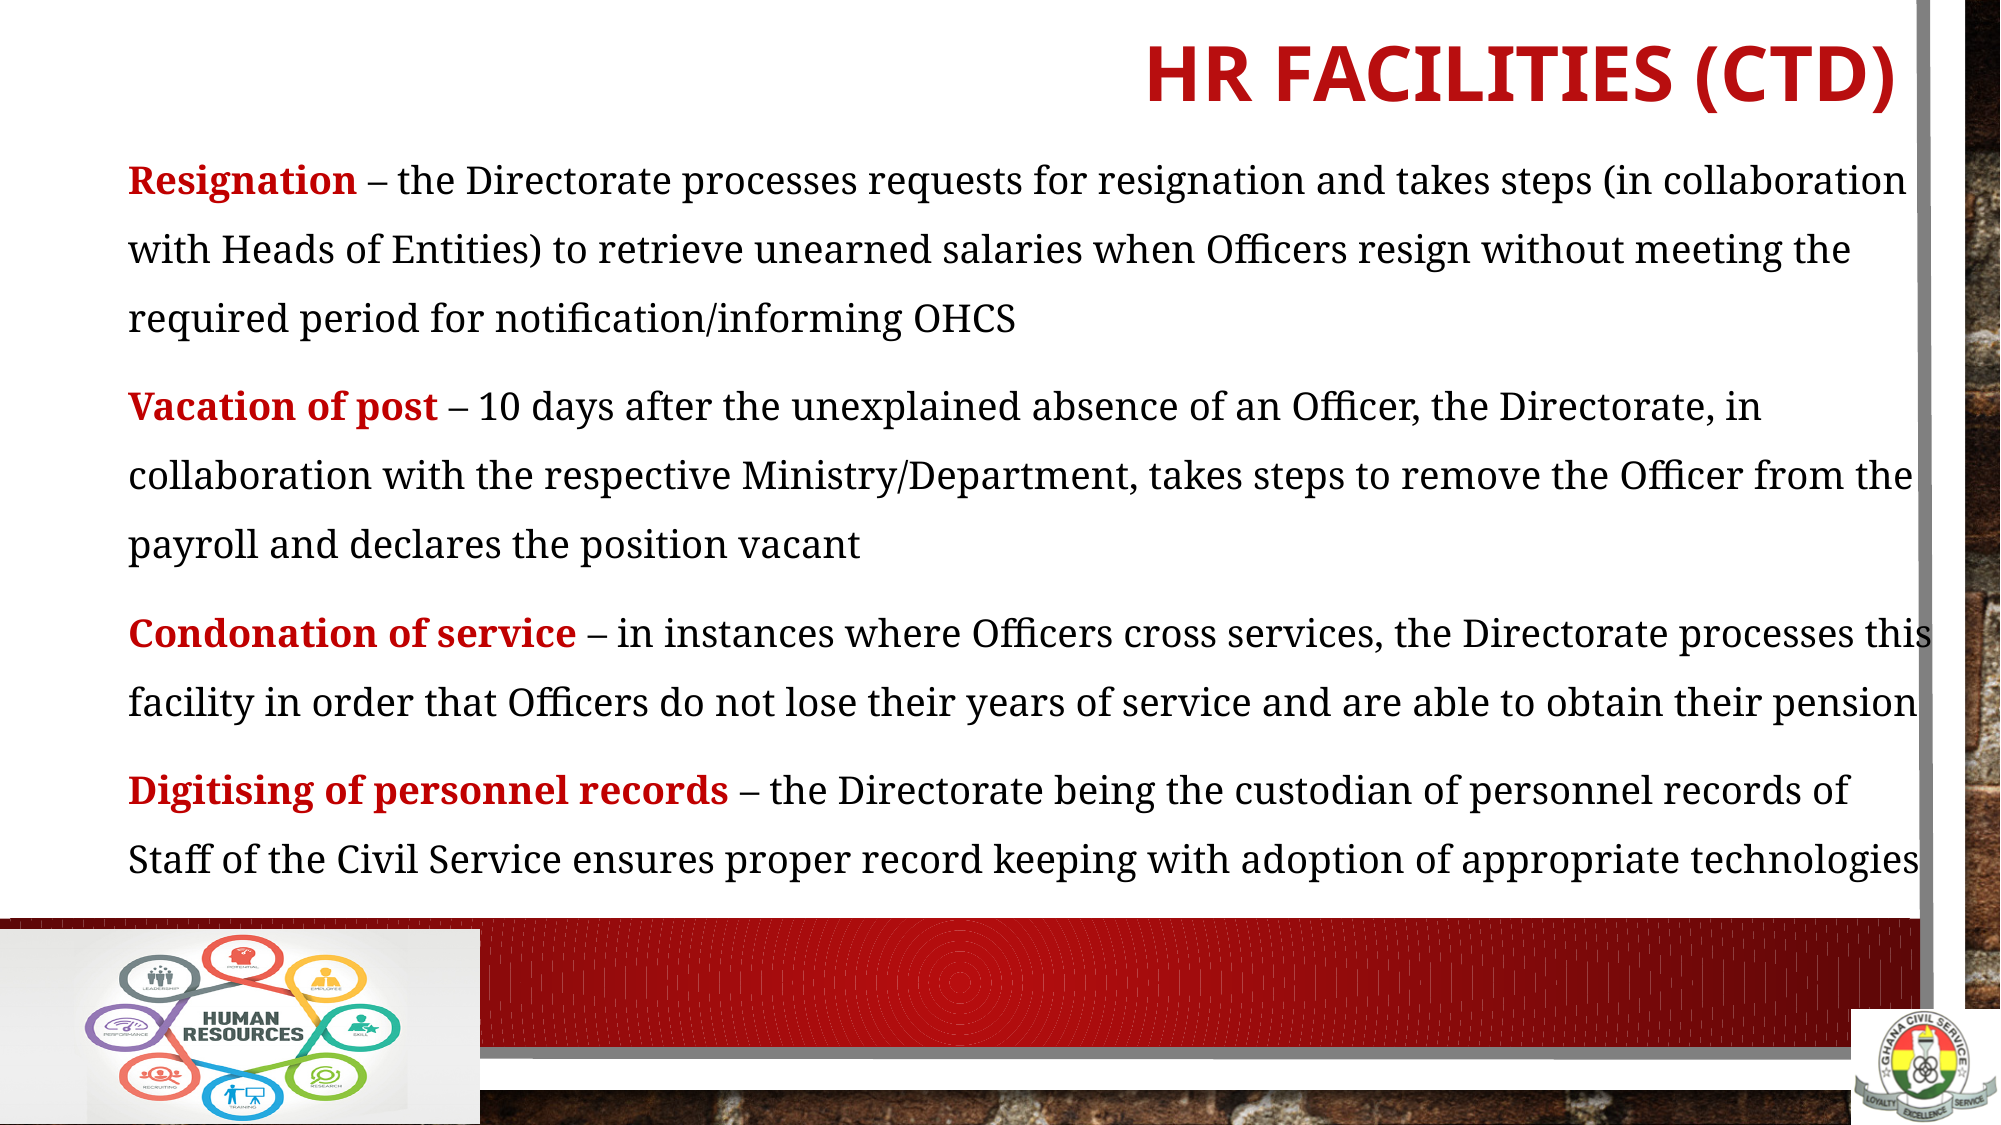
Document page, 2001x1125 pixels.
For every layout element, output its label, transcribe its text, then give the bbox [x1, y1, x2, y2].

picture [0, 0, 2000, 1125]
title Hr facilities (ctd) [498, 27, 1912, 125]
list Resignation – the Directorate processes requests for resignation and takes steps (in collaboration with Heads of Entities) to retrieve unearned salaries when Officers resign without meeting the required period for notification/informing OHCS Vacation of post – 10 days after the unexplained absence of an Officer, the Directorate, in collaboration with the respective Ministry/Department, takes steps to remove the Officer from the payroll and declares the position vacant Condonation of service – in instances where Officers cross services, the Directorate processes this facility in order that Officers do not lose their years of service and are able to obtain their pension Digitising of personnel records – the Directorate being the custodian of personnel records of Staff of the Civil Service ensures proper record keeping with adoption of appropriate technologies [113, 125, 1958, 968]
